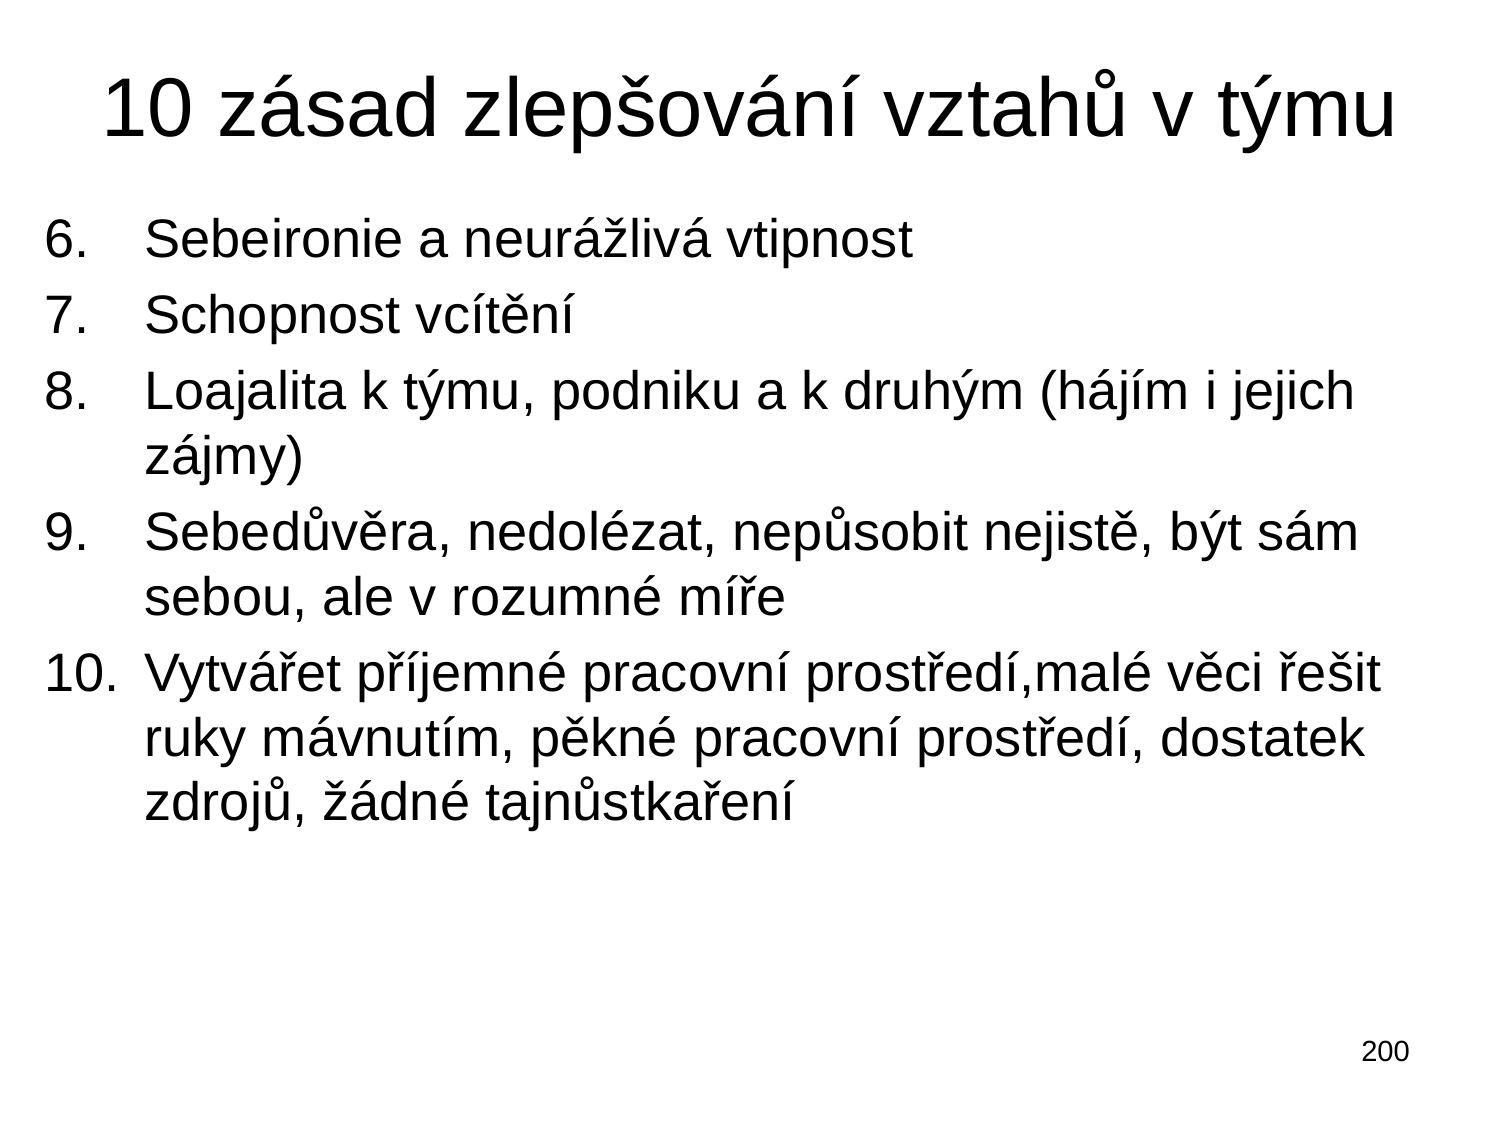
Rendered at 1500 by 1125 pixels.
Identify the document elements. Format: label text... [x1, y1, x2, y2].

list Sebeironie a neurážlivá vtipnost Schopnost vcítění Loajalita k týmu, podniku a k druhým (hájím i jejich zájmy) Sebedůvěra, nedolézat, nepůsobit nejistě, být sám sebou, ale v rozumné míře Vytvářet příjemné pracovní prostředí,malé věci řešit ruky mávnutím, pěkné pracovní prostředí, dostatek zdrojů, žádné tajnůstkaření [29, 196, 1500, 1036]
title 10 zásad zlepšování vztahů v týmu [74, 44, 1426, 162]
slide_number 200 [1074, 1036, 1426, 1103]
